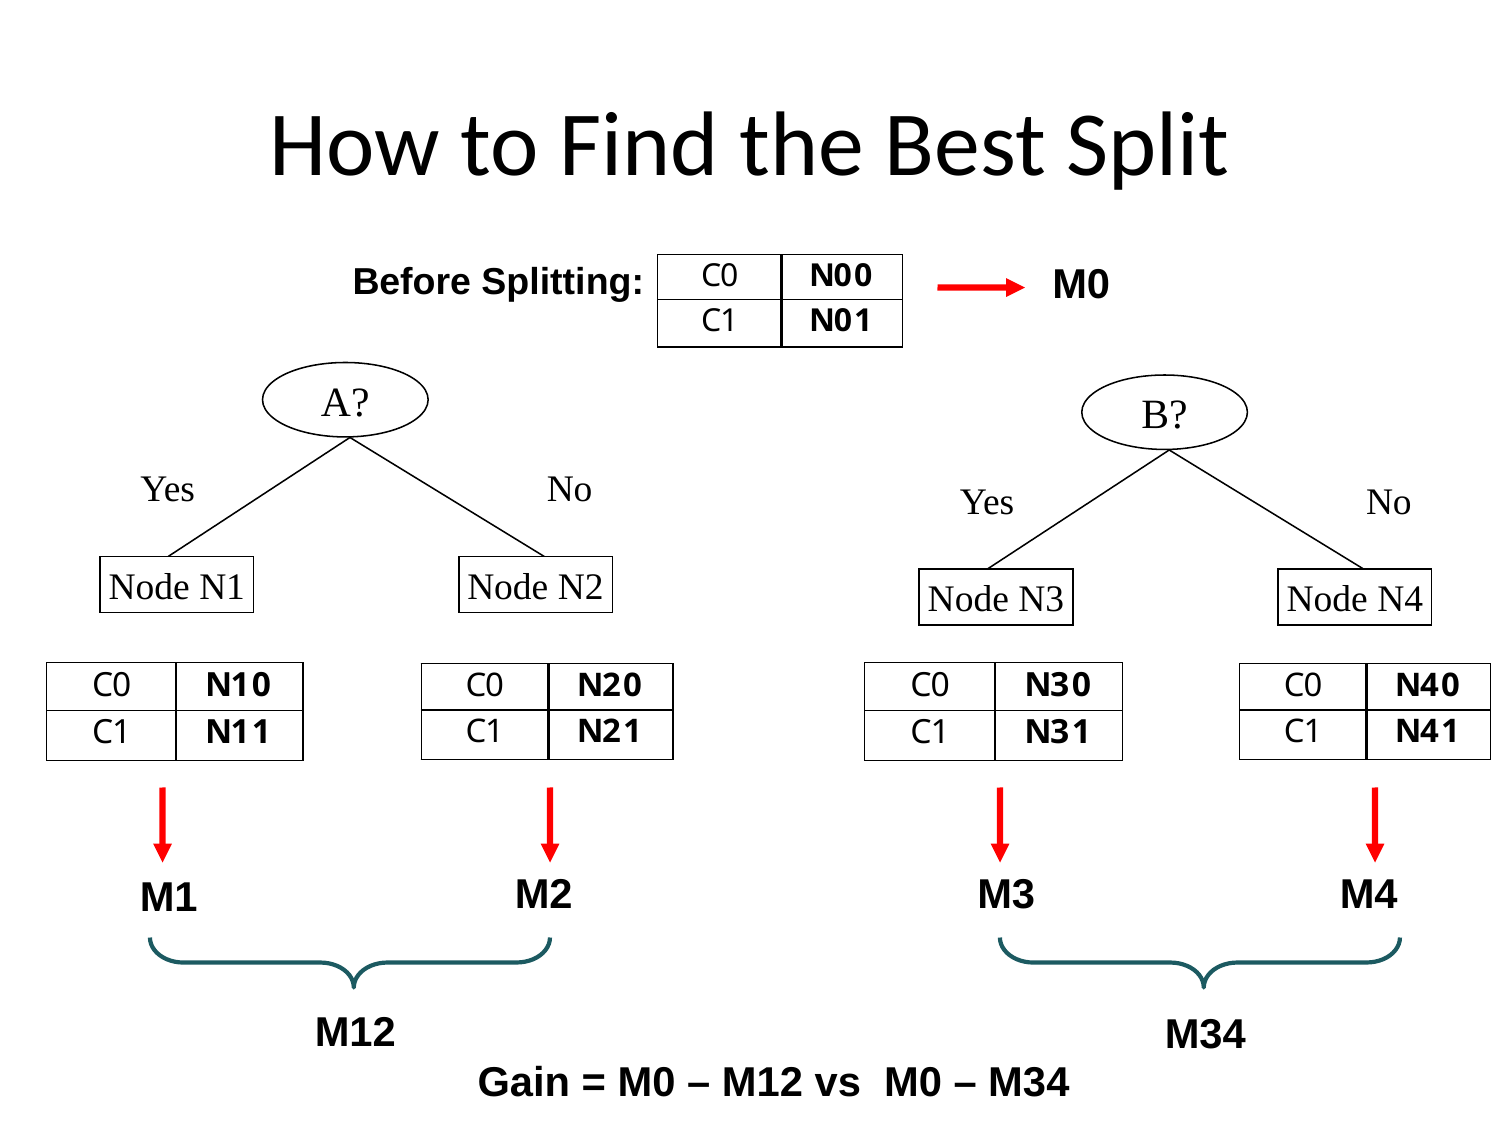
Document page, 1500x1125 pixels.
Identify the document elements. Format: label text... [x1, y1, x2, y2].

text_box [1231, 662, 1500, 776]
text_box Before Splitting: [337, 249, 663, 310]
text_box Node N4 [1278, 568, 1432, 625]
text_box Yes [944, 469, 1030, 529]
text_box Node N3 [919, 568, 1073, 625]
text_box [412, 662, 682, 776]
text_box No [531, 456, 608, 517]
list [38, 662, 312, 778]
text_box Node N2 [458, 556, 613, 613]
text_box No [1351, 469, 1427, 529]
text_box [937, 249, 1151, 316]
text_box A? [262, 362, 429, 437]
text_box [124, 787, 1438, 928]
text_box Gain = M0 – M12 vs M0 – M34 [462, 1074, 1125, 1113]
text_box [149, 937, 1401, 1066]
text_box Node N1 [99, 556, 254, 613]
text_box Yes [125, 456, 211, 517]
title How to Find the Best Split [75, 45, 1425, 233]
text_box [649, 253, 912, 363]
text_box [856, 662, 1132, 778]
text_box B? [1081, 375, 1248, 450]
